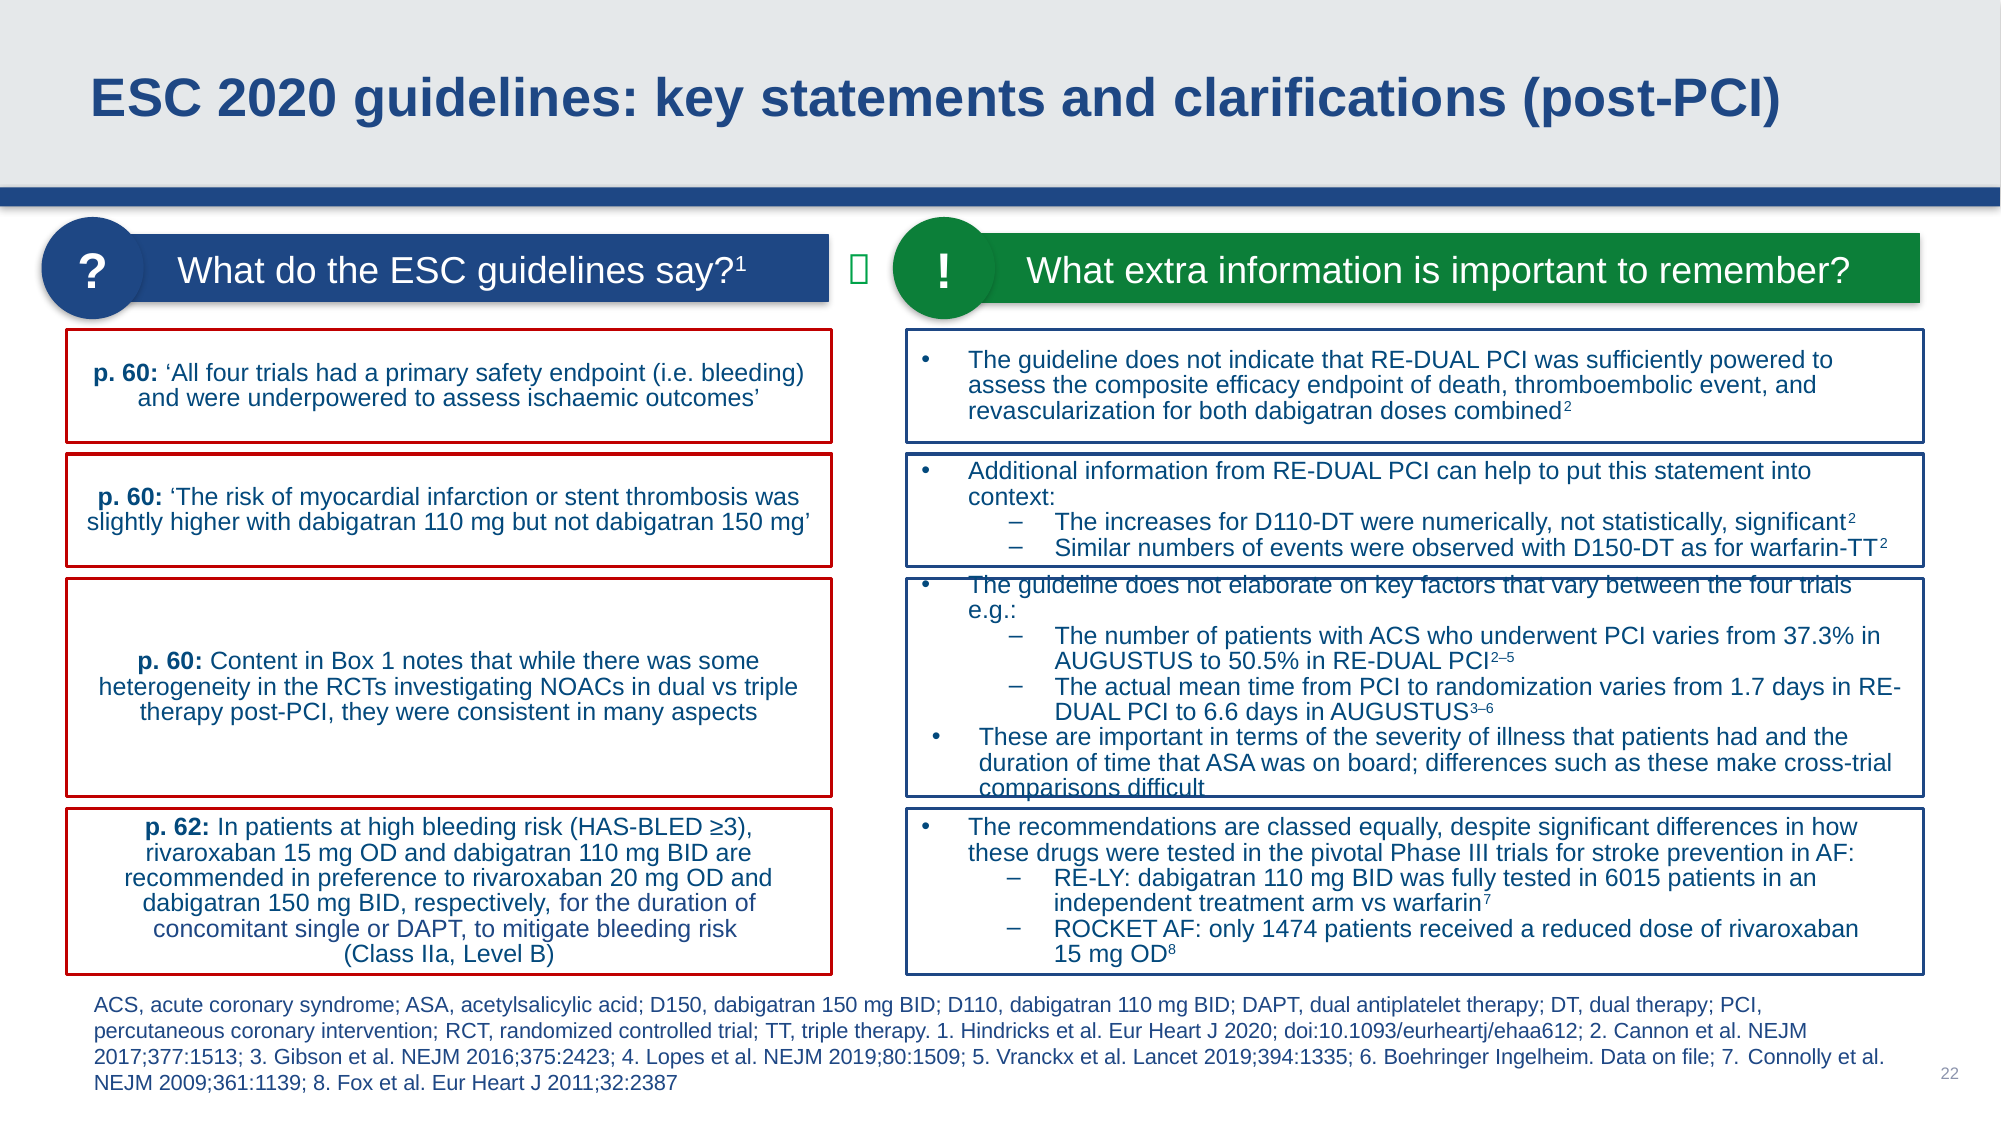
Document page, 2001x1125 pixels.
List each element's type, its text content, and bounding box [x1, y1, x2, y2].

text_box p. 60: Content in Box 1 notes that while there was some heterogeneity in the RCTs investigating NOACs in dual vs triple therapy post-PCI, they were consistent in many aspects [66, 578, 832, 797]
text_box p. 60: ‘All four trials had a primary safety endpoint (i.e. bleeding) and were underpowered to assess ischaemic outcomes’ [66, 329, 832, 443]
text_box The guideline does not elaborate on key factors that vary between the four trials e.g.: The number of patients with ACS who underwent PCI varies from 37.3% in AUGUSTUS to 50.5% in RE-DUAL PCI2–5 The actual mean time from PCI to randomization varies from 1.7 days in RE-DUAL PCI to 6.6 days in AUGUSTUS3–6 These are important in terms of the severity of illness that patients had and the duration of time that ASA was on board; differences such as these make cross-trial comparisons difficult [906, 578, 1924, 797]
text_box What do the ESC guidelines say?1 [134, 234, 829, 302]
text_box Additional information from RE-DUAL PCI can help to put this statement into context: The increases for D110-DT were numerically, not statistically, significant2 Similar numbers of events were observed with D150-DT as for warfarin-TT2 [906, 454, 1924, 567]
text_box p. 62: In patients at high bleeding risk (HAS-BLED ≥3), rivaroxaban 15 mg OD and dabigatran 110 mg BID are recommended in preference to rivaroxaban 20 mg OD and dabigatran 150 mg BID, respectively, for the duration of concomitant single or DAPT, to mitigate bleeding risk (Class IIa, Level B) [66, 808, 832, 975]
text_box p. 60: ‘The risk of myocardial infarction or stent thrombosis was slightly higher with dabigatran 110 mg but not dabigatran 150 mg’ [66, 454, 832, 567]
text_box  [831, 235, 919, 300]
list ACS, acute coronary syndrome; ASA, acetylsalicylic acid; D150, dabigatran 150 mg BID; D110, dabigatran 110 mg BID; DAPT, dual antiplatelet therapy; DT, dual therapy; PCI, percutaneous coronary intervention; RCT, randomized controlled trial; TT, triple therapy. 1. Hindricks et al. Eur Heart J 2020; doi:10.1093/eurheartj/ehaa612; 2. Cannon et al. NEJM 2017;377:1513; 3. Gibson et al. NEJM 2016;375:2423; 4. Lopes et al. NEJM 2019;80:1509; 5. Vranckx et al. Lancet 2019;394:1335; 6. Boehringer Ingelheim. Data on file; 7. Connolly et al. NEJM 2009;361:1139; 8. Fox et al. Eur Heart J 2011;32:2387 [78, 981, 1900, 1103]
text_box The guideline does not indicate that RE-DUAL PCI was sufficiently powered to assess the composite efficacy endpoint of death, thromboembolic event, and revascularization for both dabigatran doses combined2 [906, 329, 1924, 443]
text_box ! [903, 216, 996, 320]
text_box ? [40, 216, 145, 320]
slide_number 22 [1900, 1042, 2000, 1103]
text_box The recommendations are classed equally, despite significant differences in how these drugs were tested in the pivotal Phase III trials for stroke prevention in AF: RE-LY: dabigatran 110 mg BID was fully tested in 6015 patients in an independent treatment arm vs warfarin7 ROCKET AF: only 1474 patients received a reduced dose of rivaroxaban 15 mg OD8 [906, 808, 1924, 975]
text_box What extra information is important to remember? [984, 233, 1920, 303]
title ESC 2020 guidelines: key statements and clarifications (post-PCI) [75, 0, 1923, 189]
